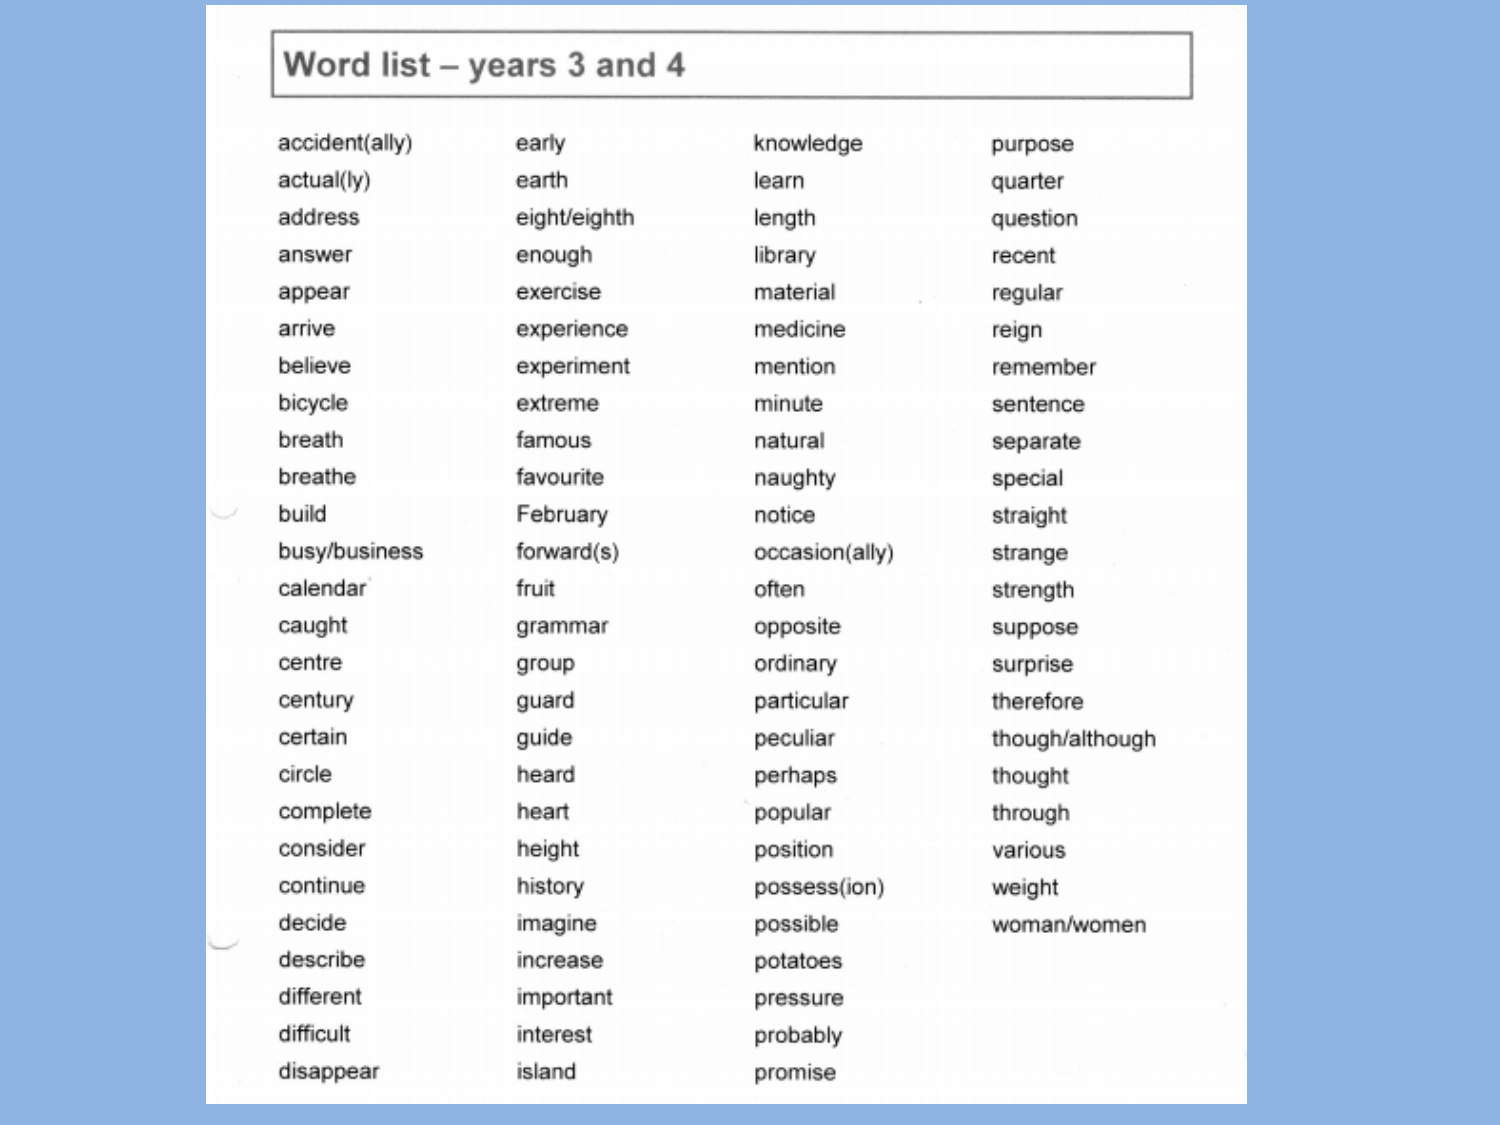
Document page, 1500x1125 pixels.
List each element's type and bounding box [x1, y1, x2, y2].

list [206, 5, 1247, 1104]
